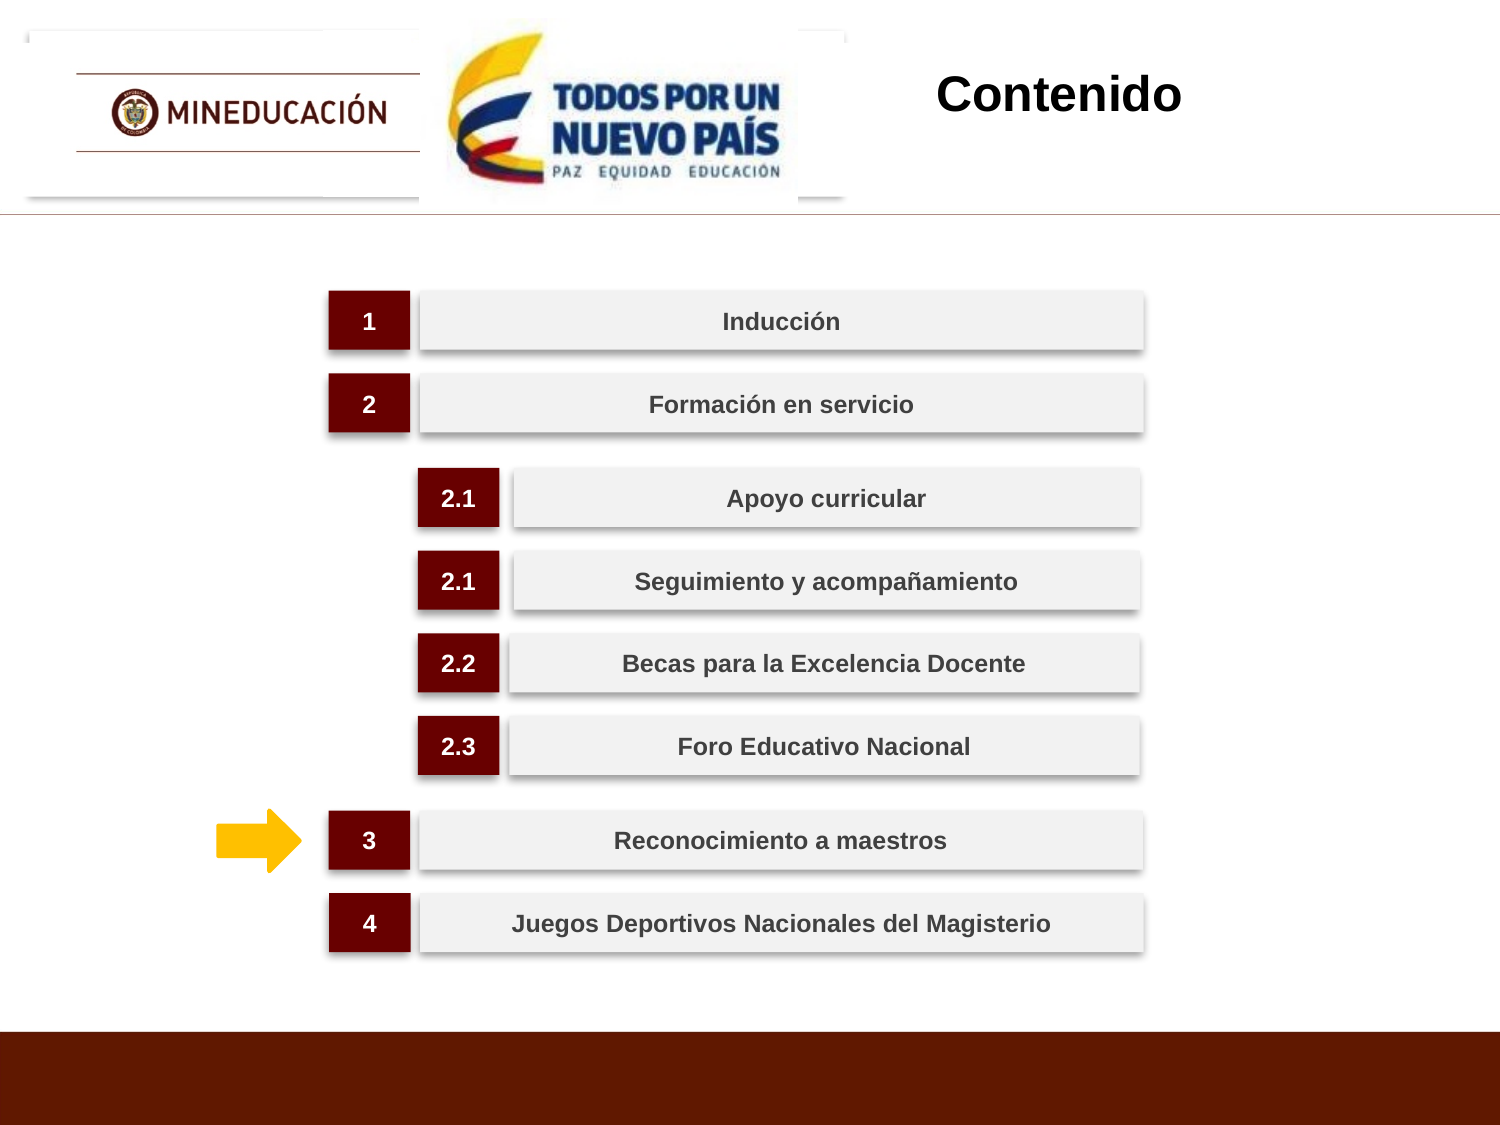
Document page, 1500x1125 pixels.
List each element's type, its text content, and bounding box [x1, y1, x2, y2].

text_box 2.1 [416, 466, 501, 529]
text_box 2.2 [416, 631, 501, 694]
picture [0, 0, 1500, 1125]
text_box Inducción [418, 289, 1146, 352]
text_box Contenido [921, 54, 1500, 130]
text_box Apoyo curricular [512, 466, 1142, 529]
text_box Seguimiento y acompañamiento [512, 549, 1142, 612]
text_box Reconocimiento a maestros [417, 808, 1145, 872]
text_box 3 [326, 808, 412, 872]
text_box 4 [327, 891, 413, 954]
text_box Formación en servicio [418, 371, 1146, 435]
text_box Becas para la Excelencia Docente [507, 631, 1142, 694]
text_box 2.3 [416, 714, 501, 777]
text_box Juegos Deportivos Nacionales del Magisterio [418, 891, 1146, 954]
text_box Foro Educativo Nacional [507, 714, 1142, 777]
text_box [216, 808, 302, 874]
text_box 2.1 [416, 549, 501, 612]
text_box 2 [326, 371, 412, 435]
text_box 1 [326, 289, 412, 352]
